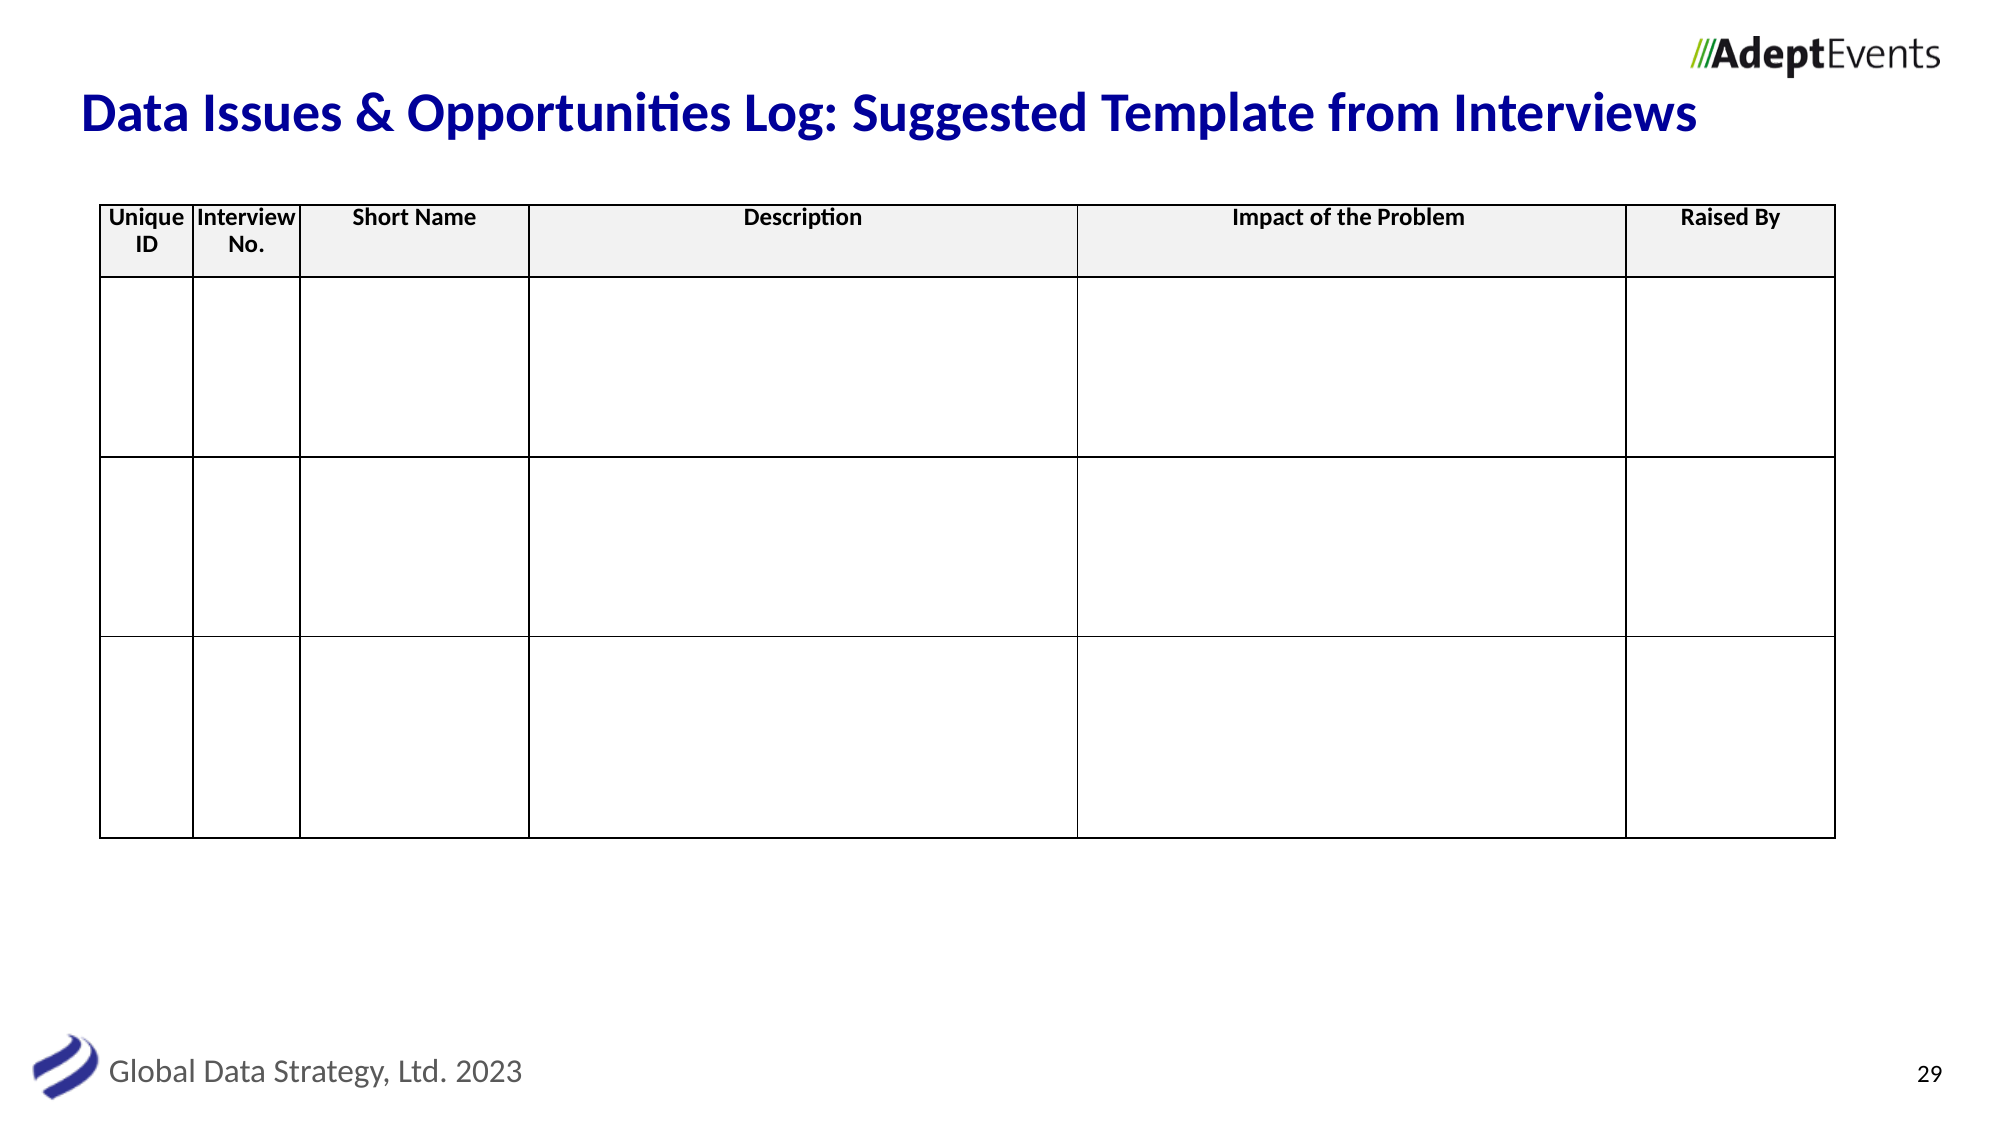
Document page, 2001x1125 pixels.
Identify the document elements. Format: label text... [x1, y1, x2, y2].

table_cell [530, 458, 1077, 636]
table_header Description [530, 206, 1077, 276]
table_cell [101, 637, 192, 837]
table_cell [1078, 458, 1625, 636]
picture [1690, 36, 1940, 79]
table_cell [1627, 458, 1834, 636]
table_cell [1078, 278, 1625, 456]
table_header Short Name [301, 206, 528, 276]
slide_number 29 [1862, 1042, 1958, 1103]
table_cell [101, 278, 192, 456]
table_cell [1078, 637, 1625, 837]
table_header Impact of the Problem [1078, 206, 1625, 276]
table_cell [301, 278, 528, 456]
table_cell [301, 637, 528, 837]
table_header Raised By [1627, 206, 1834, 276]
table_cell [301, 458, 528, 636]
table_cell [1627, 278, 1834, 456]
table_header Unique ID [101, 206, 192, 276]
table_cell [530, 278, 1077, 456]
table_header Interview No. [194, 206, 299, 276]
table_cell [194, 637, 299, 837]
table_cell [1627, 637, 1834, 837]
picture [31, 1031, 100, 1103]
table_cell [194, 458, 299, 636]
table_cell [101, 458, 192, 636]
table_cell [530, 637, 1077, 837]
title Data Issues & Opportunities Log: Suggested Template from Interviews [66, 48, 1792, 179]
table_cell [194, 278, 299, 456]
